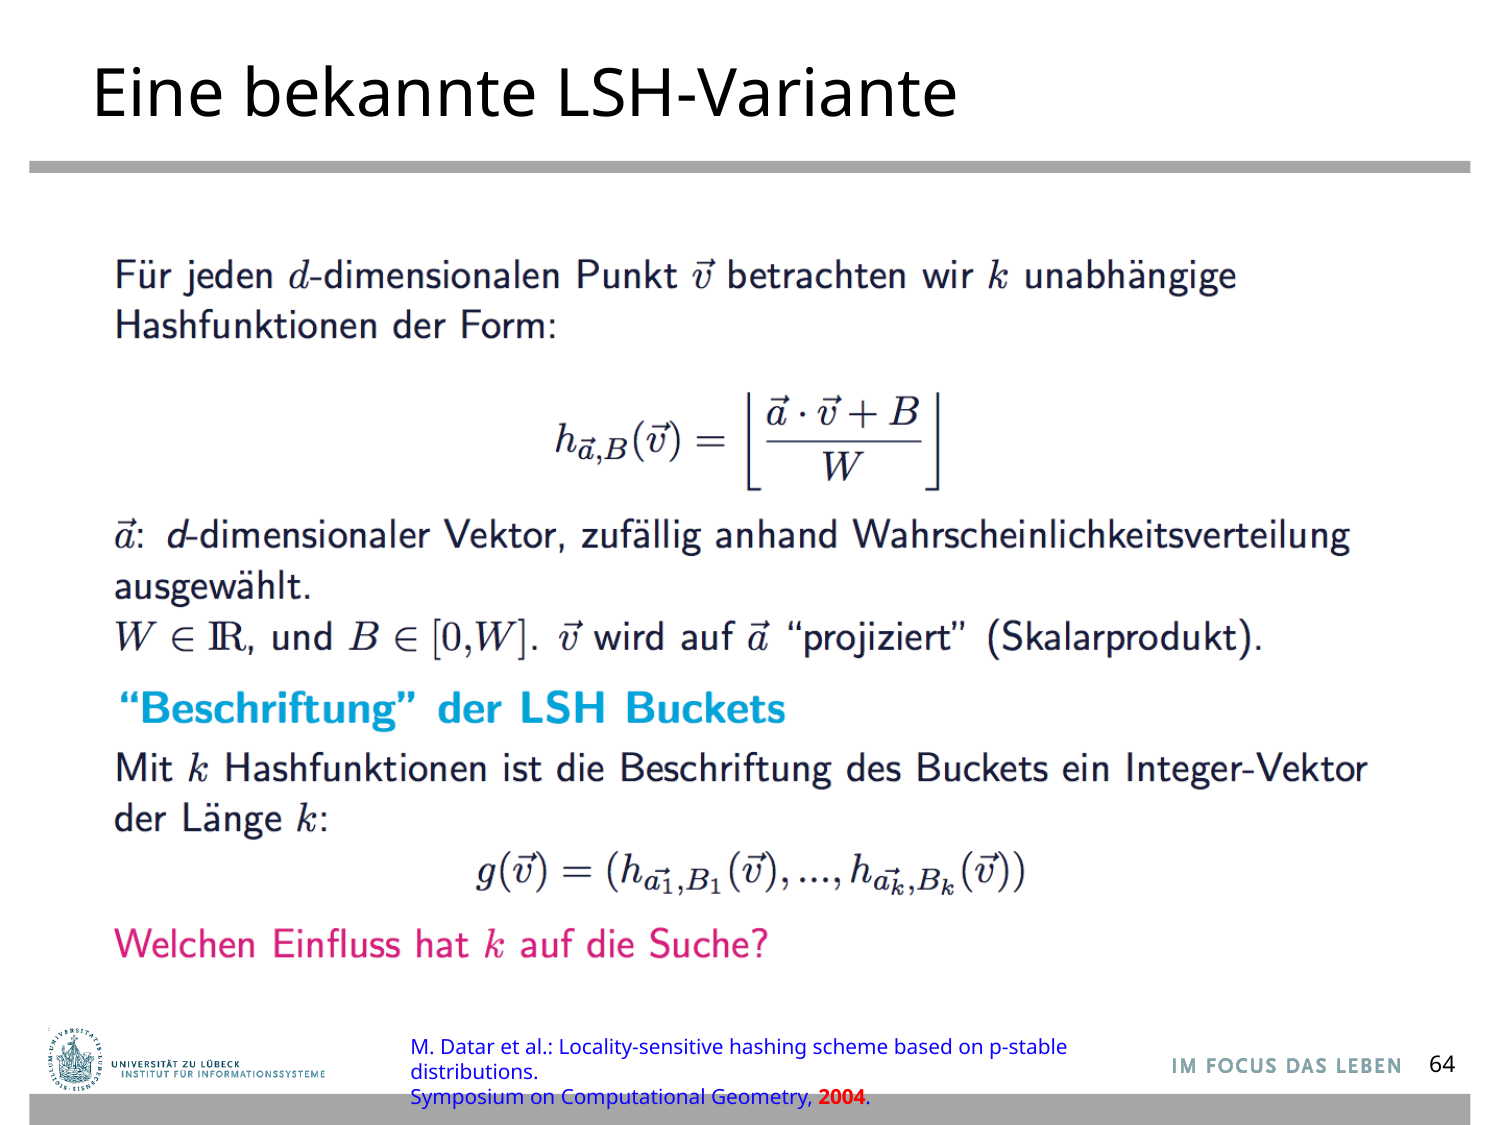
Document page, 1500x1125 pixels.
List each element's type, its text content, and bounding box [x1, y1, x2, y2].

text_box M. Datar et al.: Locality-sensitive hashing scheme based on p-stable distributions. Symposium on Computational Geometry, 2004. [395, 1026, 1146, 1117]
slide_number 64 [1305, 1050, 1471, 1083]
picture [1173, 1058, 1305, 1073]
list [94, 234, 1406, 973]
title Eine bekannte LSH-Variante [76, 42, 1427, 126]
